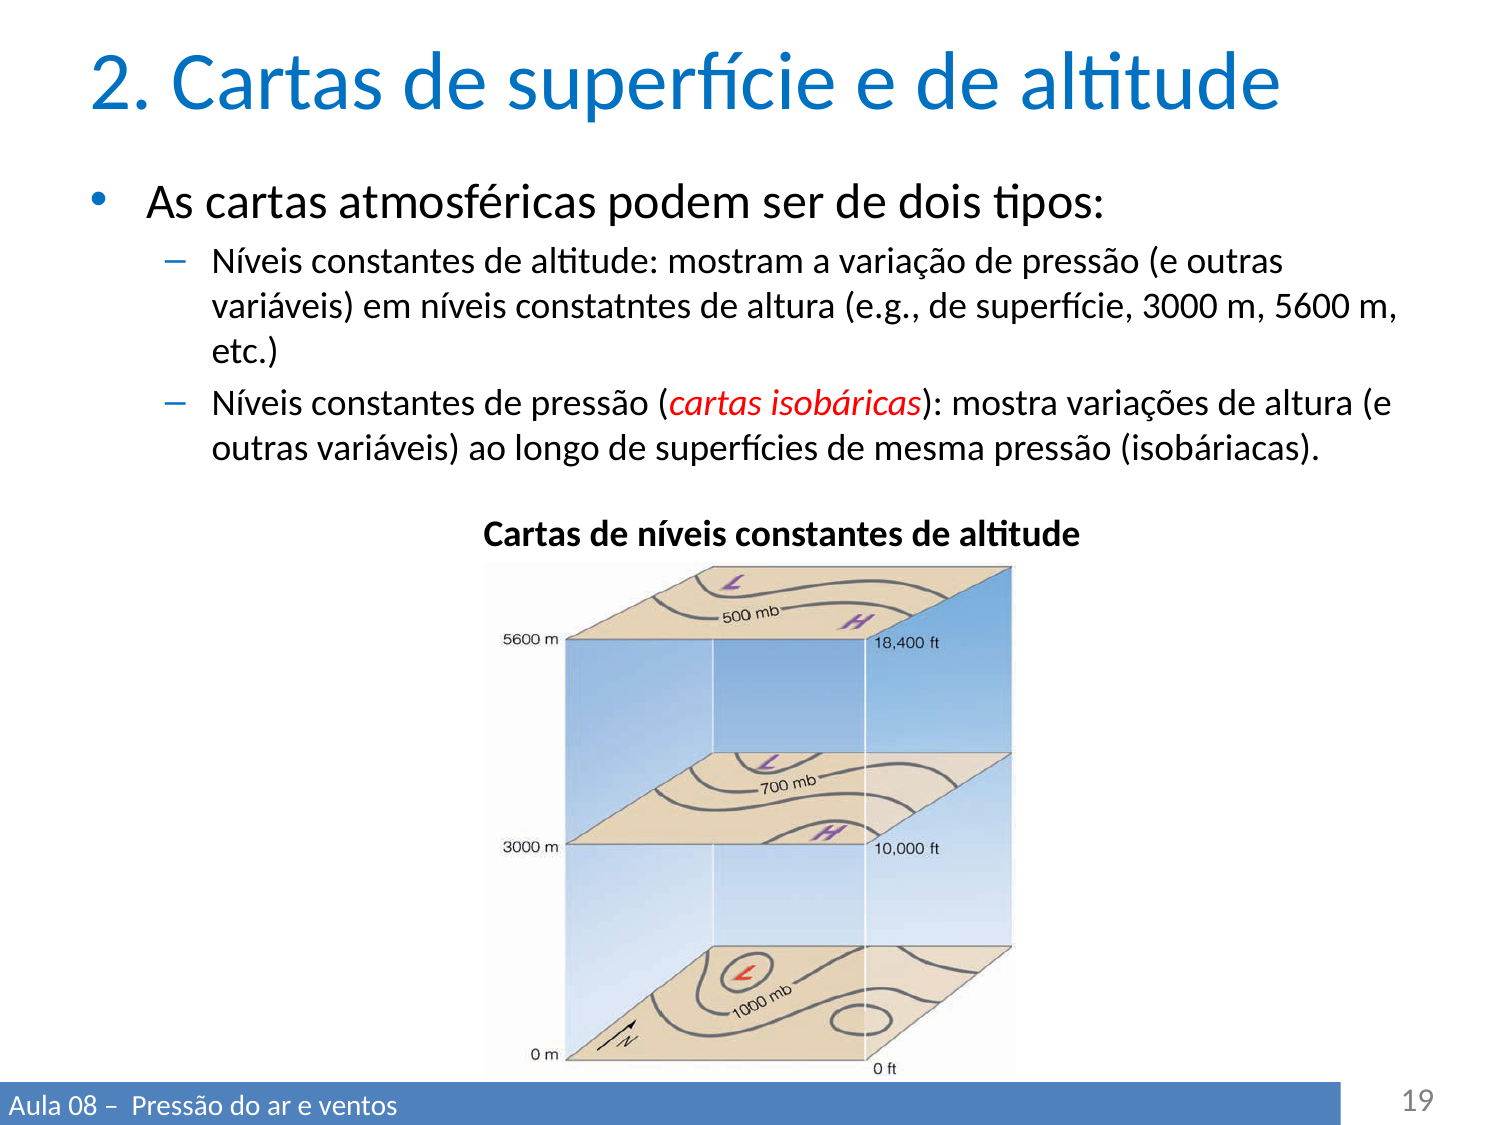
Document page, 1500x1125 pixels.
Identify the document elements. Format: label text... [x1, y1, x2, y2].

list As cartas atmosféricas podem ser de dois tipos: Níveis constantes de altitude: mostram a variação de pressão (e outras variáveis) em níveis constatntes de altura (e.g., de superfície, 3000 m, 5600 m, etc.) Níveis constantes de pressão (cartas isobáricas): mostra variações de altura (e outras variáveis) ao longo de superfícies de mesma pressão (isobáriacas). [75, 160, 1425, 1071]
title 2. Cartas de superfície e de altitude [75, 19, 1425, 135]
picture [483, 562, 1017, 1077]
text_box Cartas de níveis constantes de altitude [468, 501, 1097, 562]
